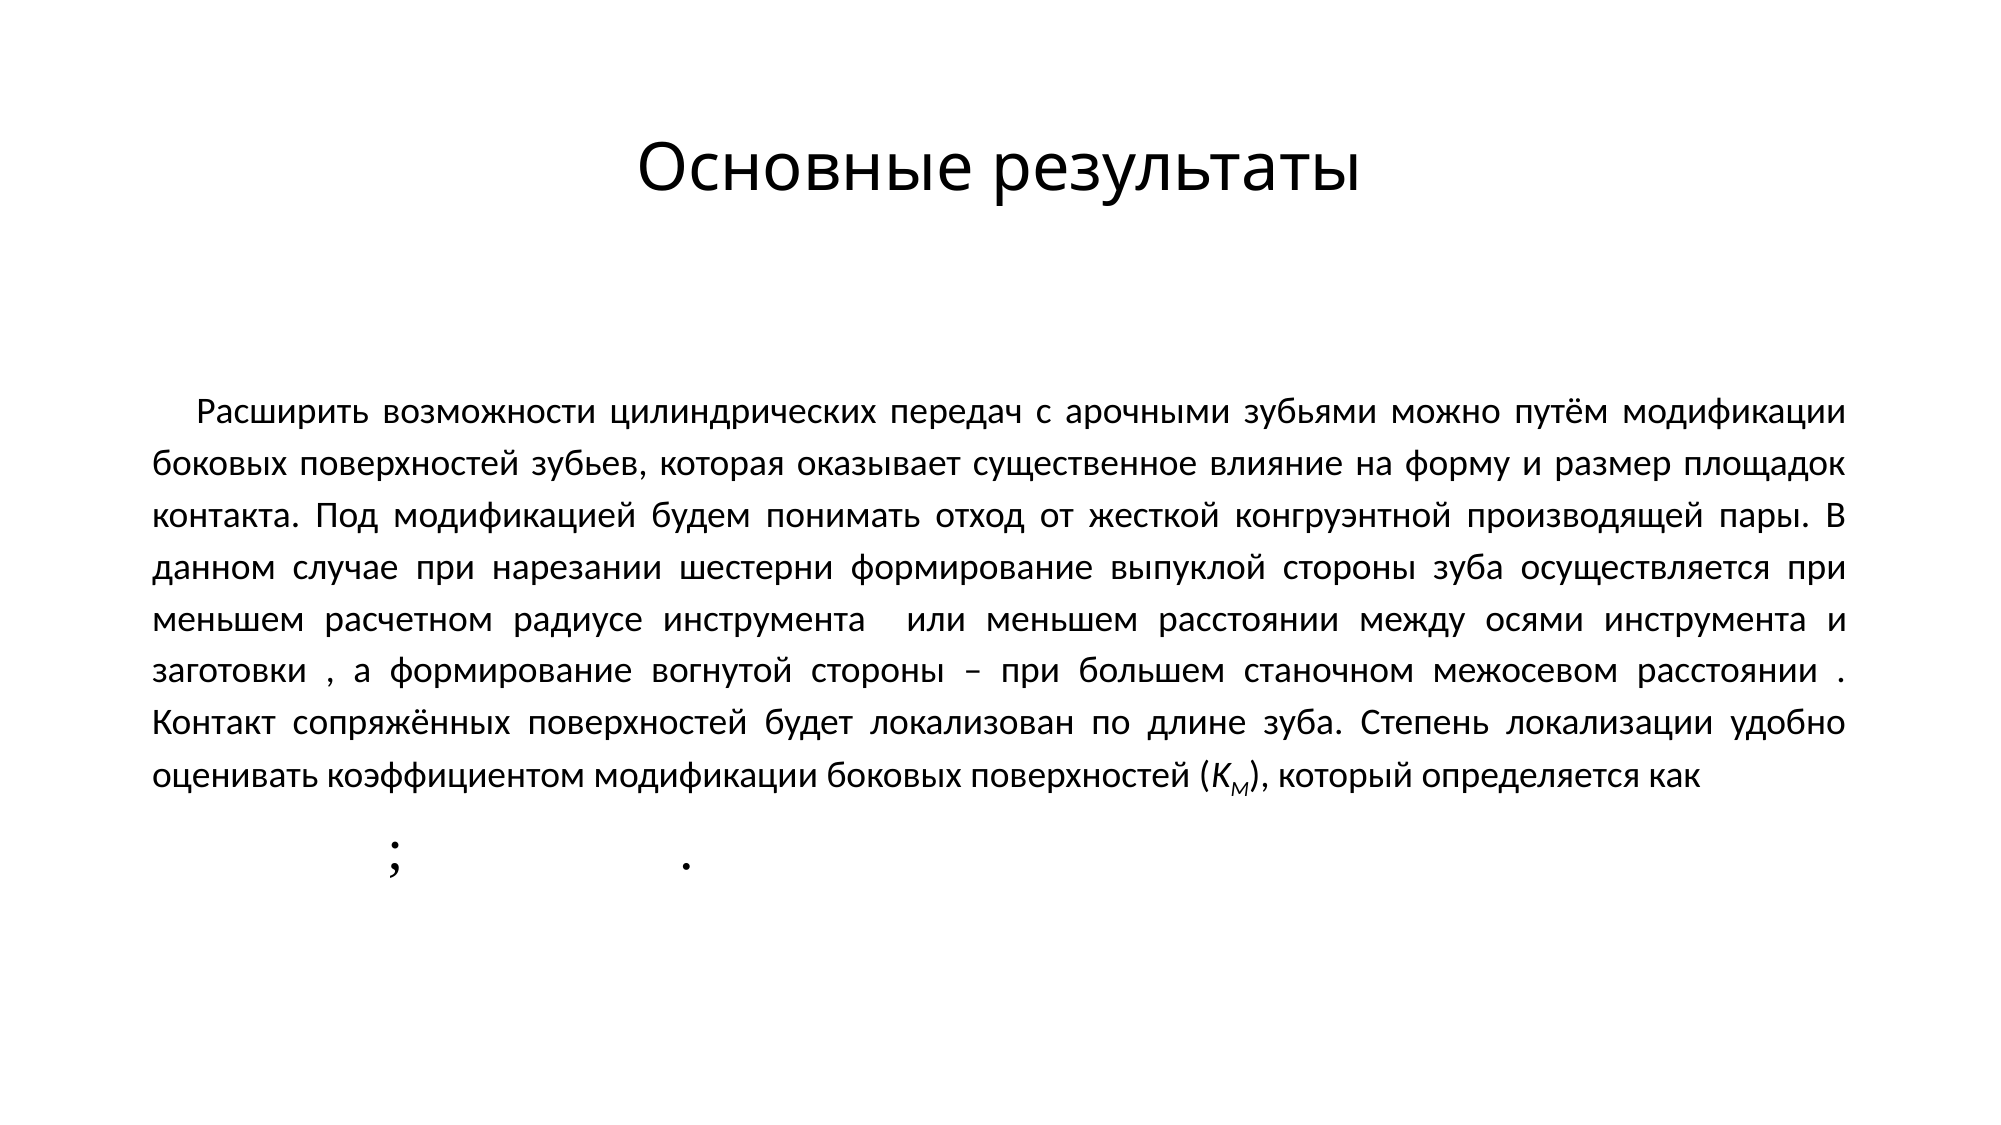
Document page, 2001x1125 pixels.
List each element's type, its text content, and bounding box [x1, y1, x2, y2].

title Основные результаты [137, 59, 1863, 278]
